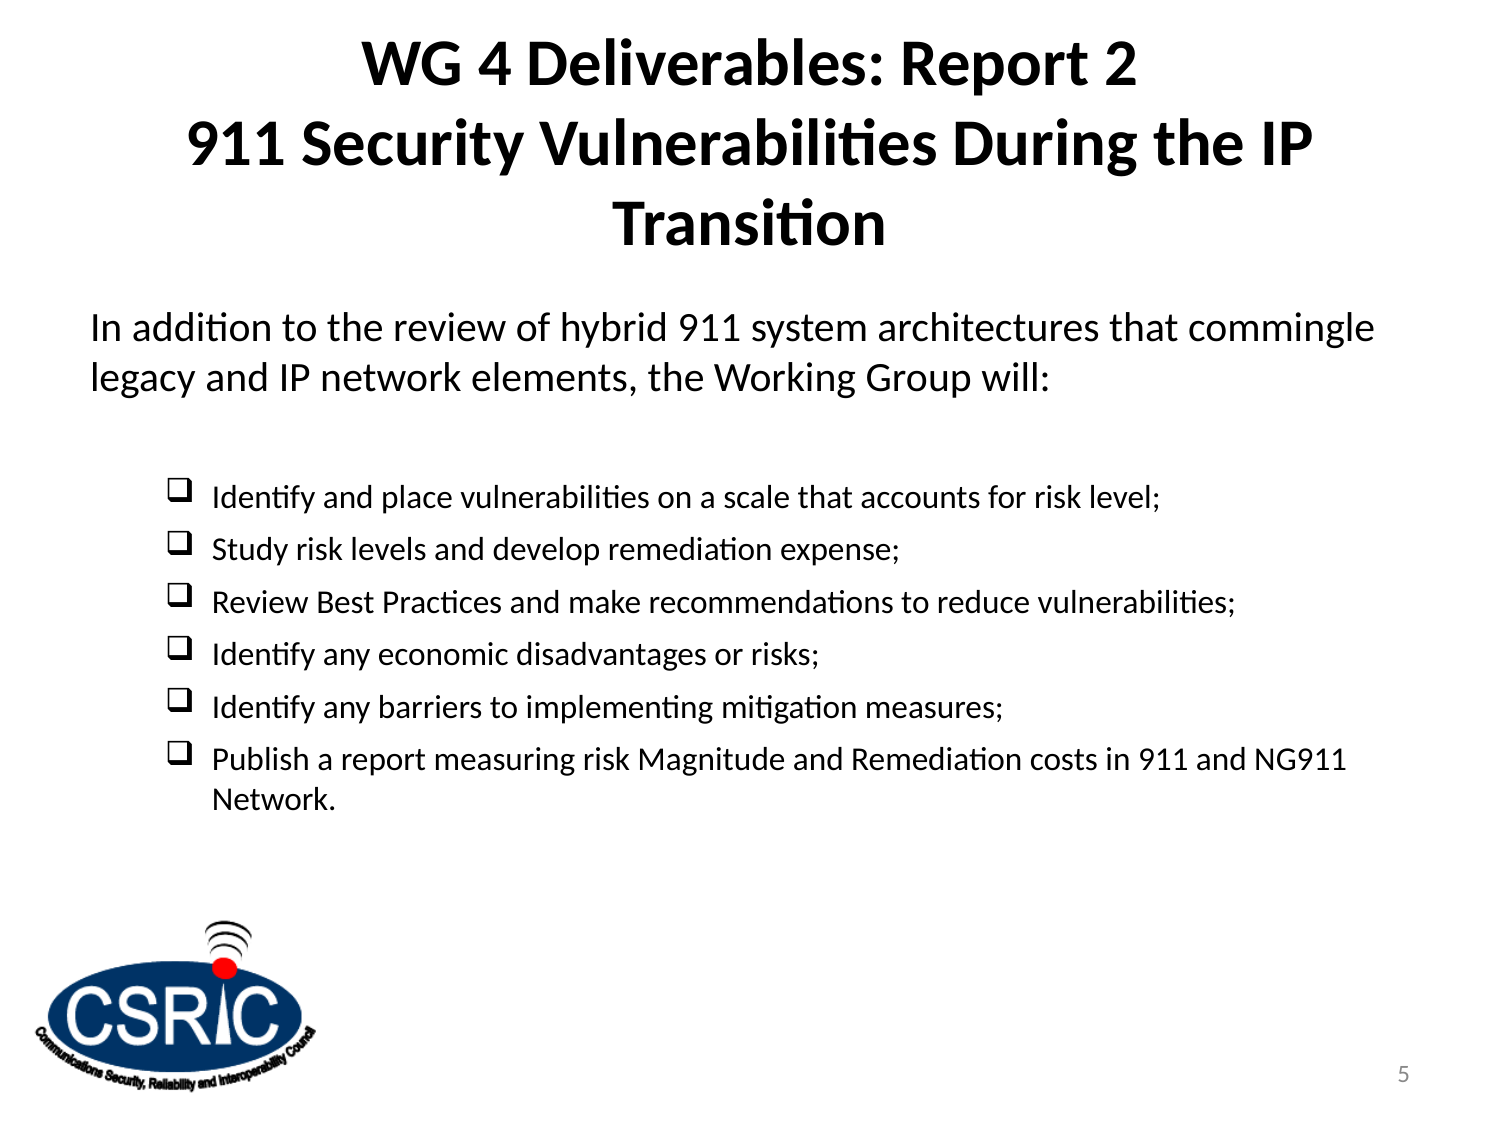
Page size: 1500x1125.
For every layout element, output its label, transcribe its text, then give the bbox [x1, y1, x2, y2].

title WG 4 Deliverables: Report 2 911 Security Vulnerabilities During the IP Transition [75, 45, 1425, 233]
list In addition to the review of hybrid 911 system architectures that commingle legacy and IP network elements, the Working Group will: Identify and place vulnerabilities on a scale that accounts for risk level; Study risk levels and develop remediation expense; Review Best Practices and make recommendations to reduce vulnerabilities; Identify any economic disadvantages or risks; Identify any barriers to implementing mitigation measures; Publish a report measuring risk Magnitude and Remediation costs in 911 and NG911 Network. [75, 292, 1425, 1125]
picture [29, 916, 323, 1096]
